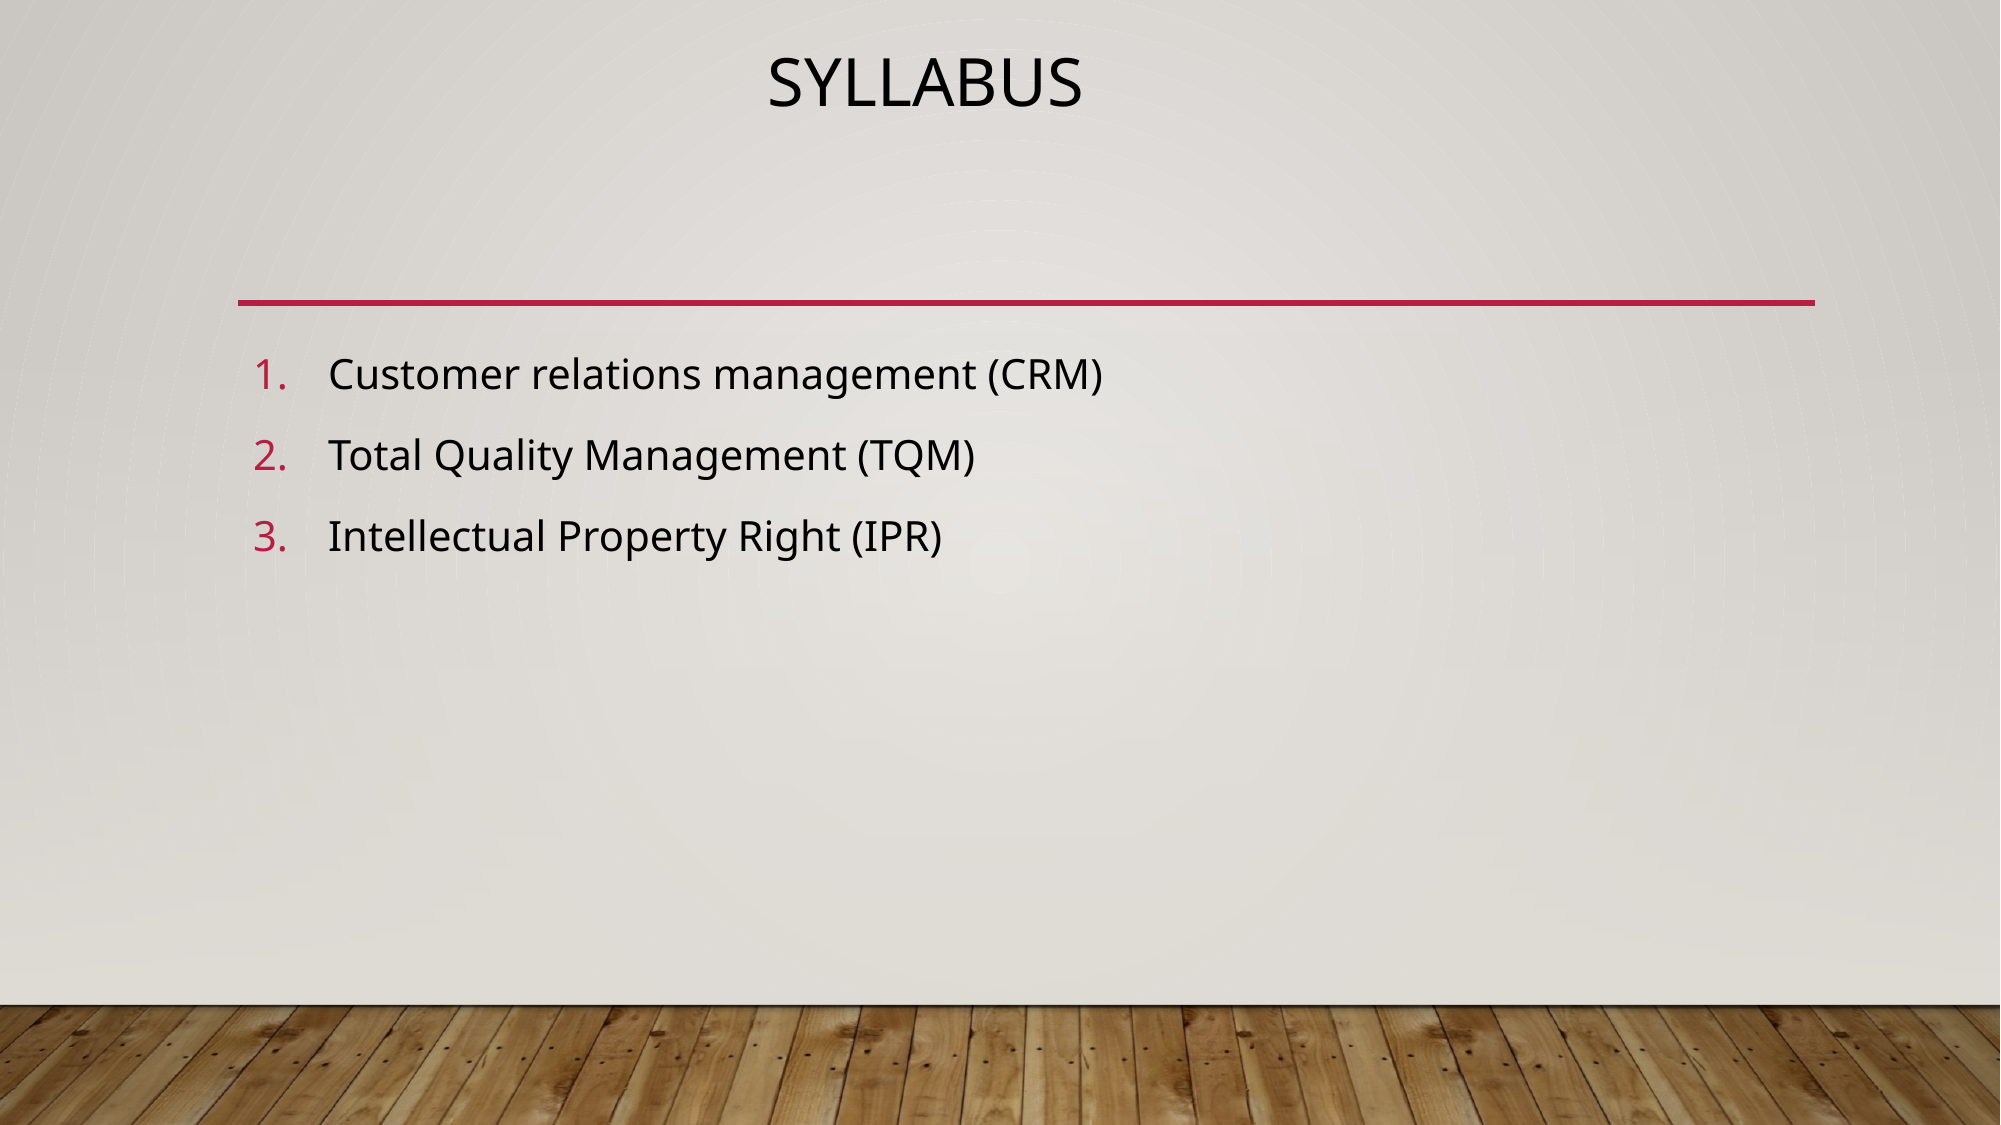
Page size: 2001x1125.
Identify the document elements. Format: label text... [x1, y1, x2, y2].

picture [0, 1005, 2000, 1125]
list Customer relations management (CRM) Total Quality Management (TQM) Intellectual Property Right (IPR) [238, 330, 1814, 897]
title Syllabus [752, 41, 1143, 270]
